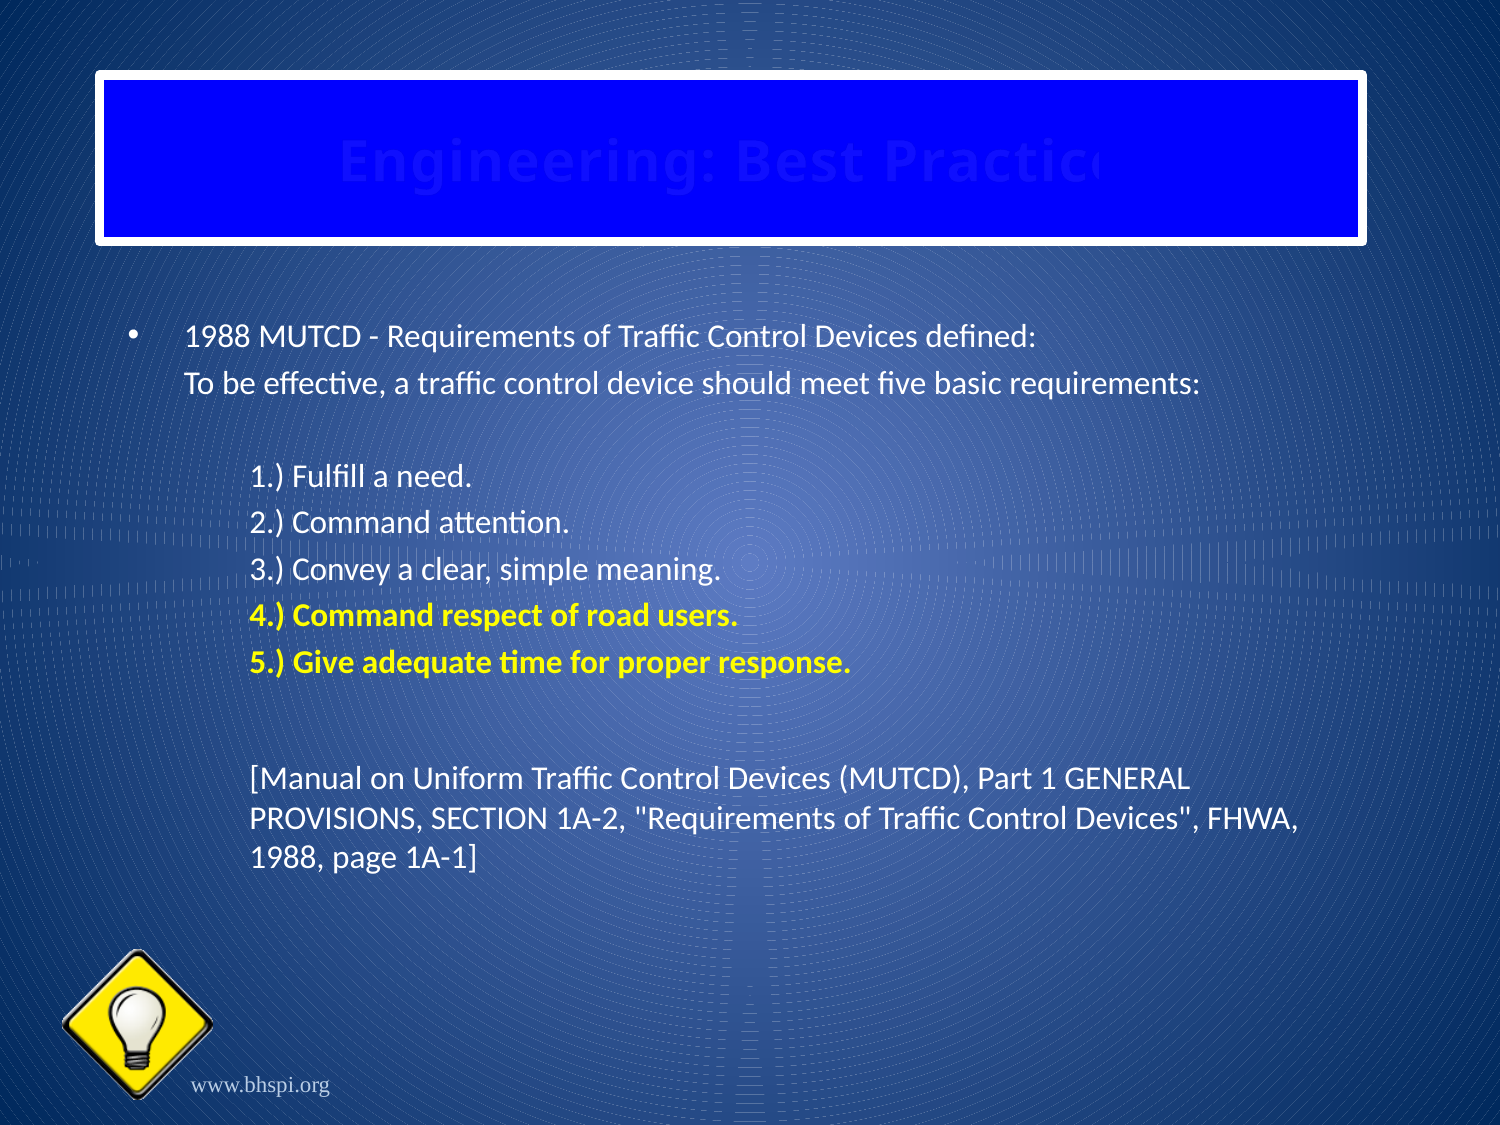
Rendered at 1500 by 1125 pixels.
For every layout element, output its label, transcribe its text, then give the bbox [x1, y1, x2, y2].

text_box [62, 949, 347, 1106]
list 1988 MUTCD - Requirements of Traffic Control Devices defined: To be effective, a traffic control device should meet five basic requirements: 1.) Fulfill a need. 2.) Command attention. 3.) Convey a clear, simple meaning. 4.) Command respect of road users. 5.) Give adequate time for proper response. [Manual on Uniform Traffic Control Devices (MUTCD), Part 1 GENERAL PROVISIONS, SECTION 1A-2, "Requirements of Traffic Control Devices", FHWA, 1988, page 1A-1] [112, 306, 1388, 963]
title Engineering: Best Practice [99, 75, 1363, 242]
